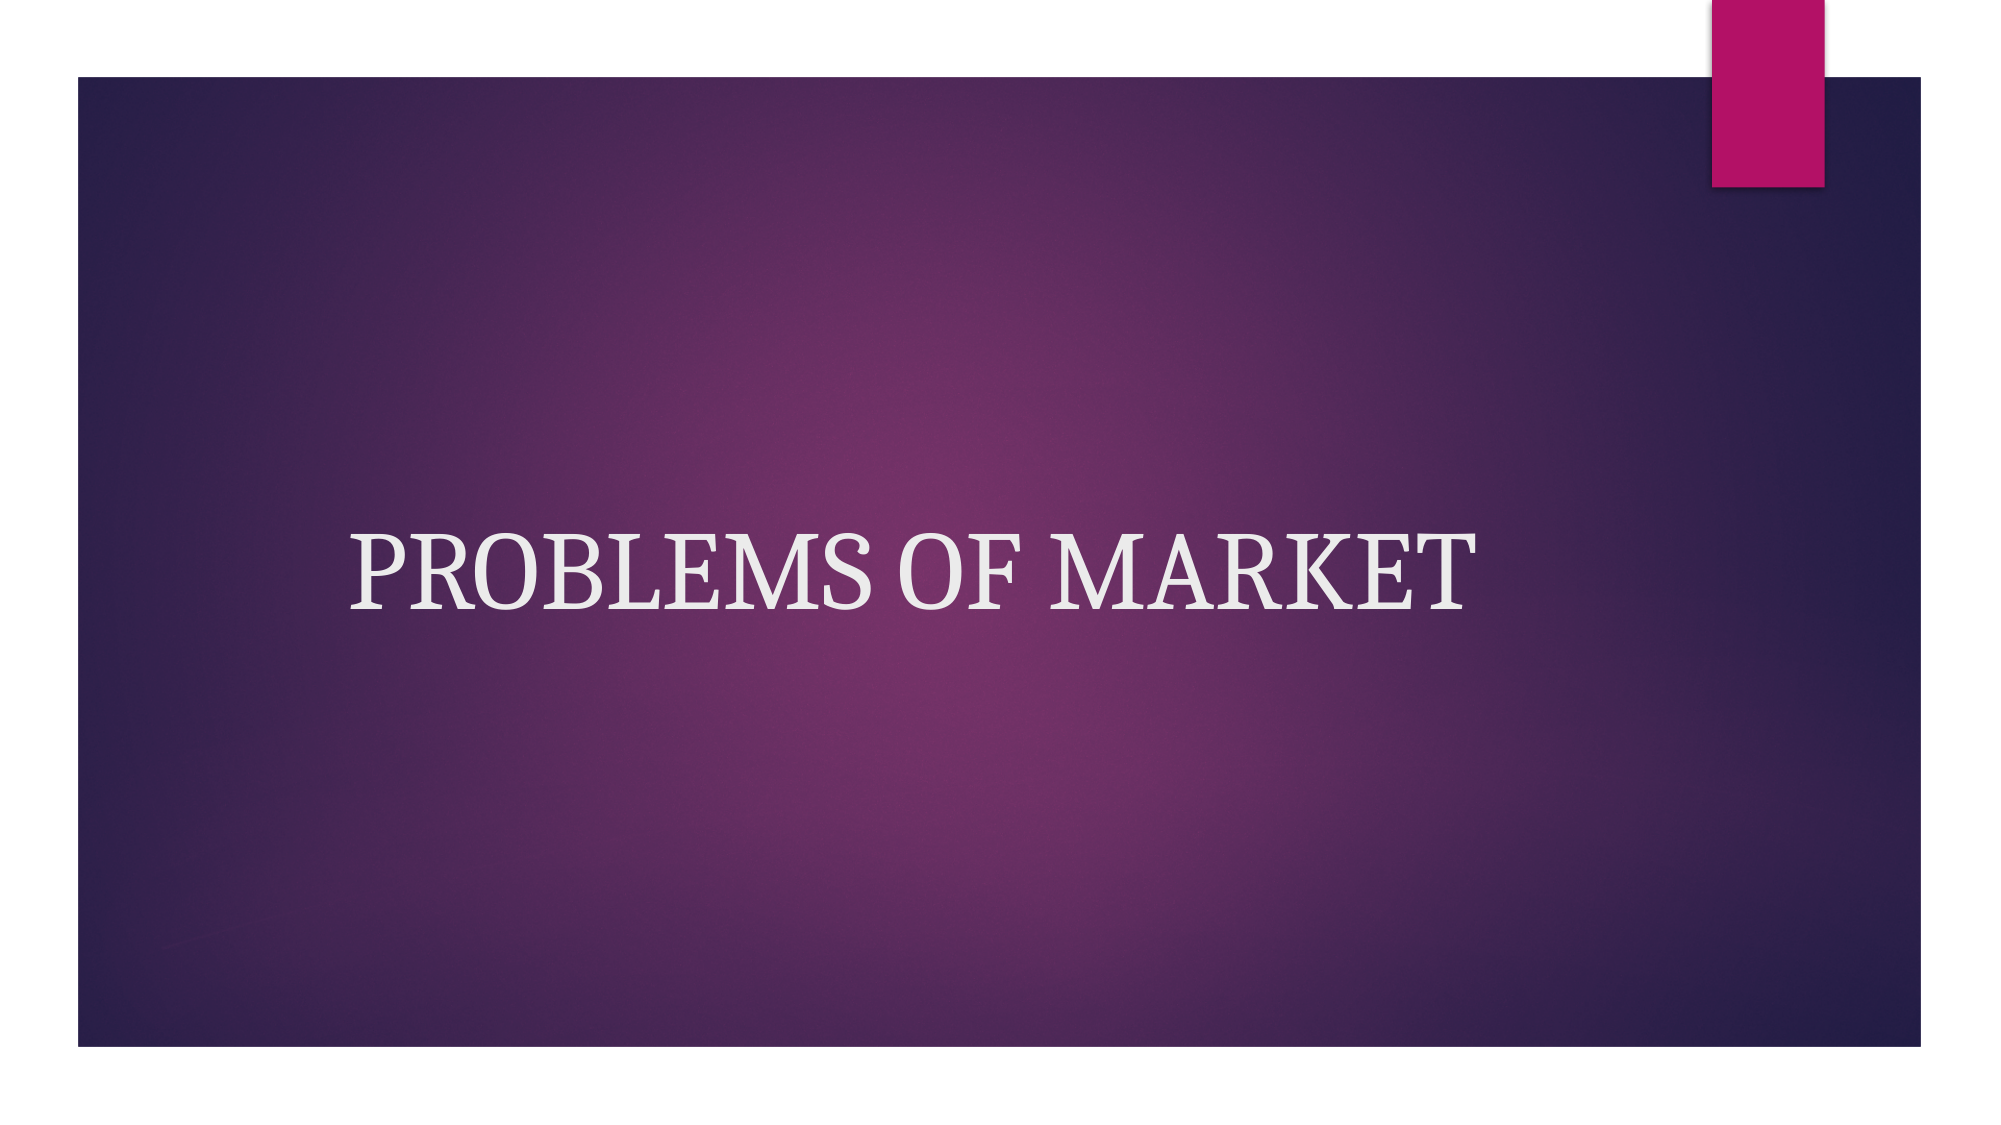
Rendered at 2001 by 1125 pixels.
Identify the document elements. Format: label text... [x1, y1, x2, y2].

title PROBLEMS OF MARKET [189, 344, 1638, 784]
